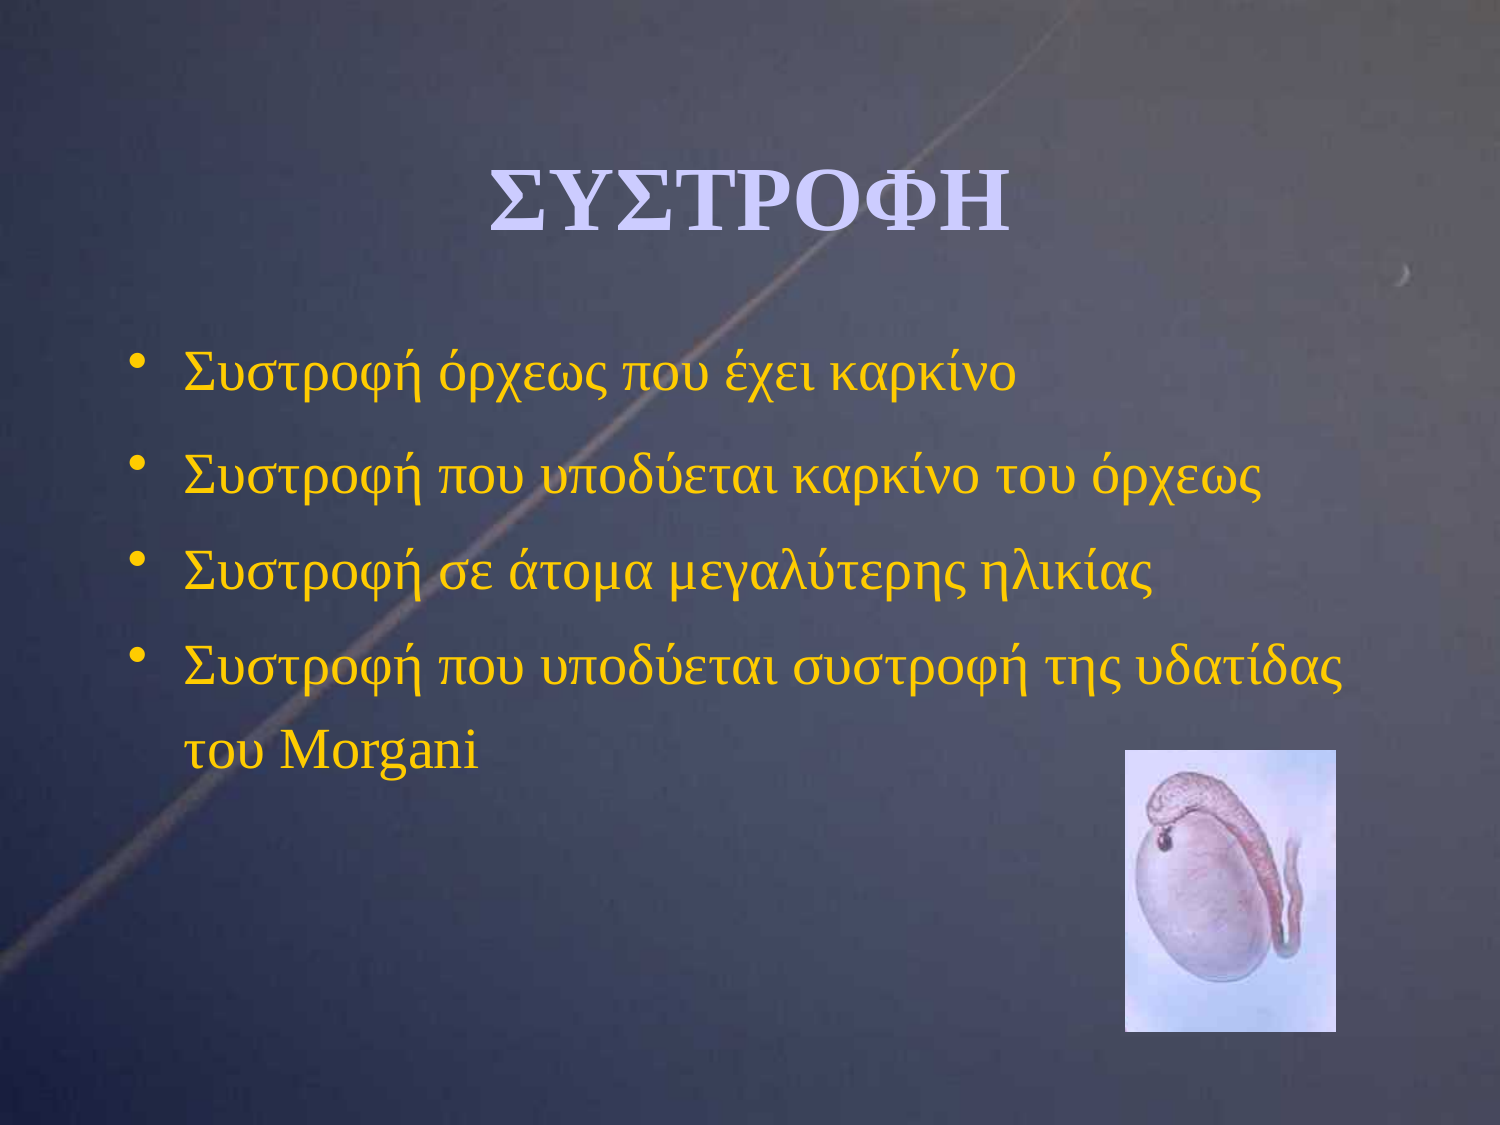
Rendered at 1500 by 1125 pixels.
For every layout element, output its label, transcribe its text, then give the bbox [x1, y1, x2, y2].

list Συστροφή όρχεως που έχει καρκίνο Συστροφή που υποδύεται καρκίνο του όρχεως Συστροφή σε άτομα μεγαλύτερης ηλικίας Συστροφή που υποδύεται συστροφή της υδατίδας του Morgani [112, 324, 1388, 826]
picture [0, 0, 1500, 1125]
title ΣΥΣΤΡΟΦΗ [112, 99, 1388, 288]
